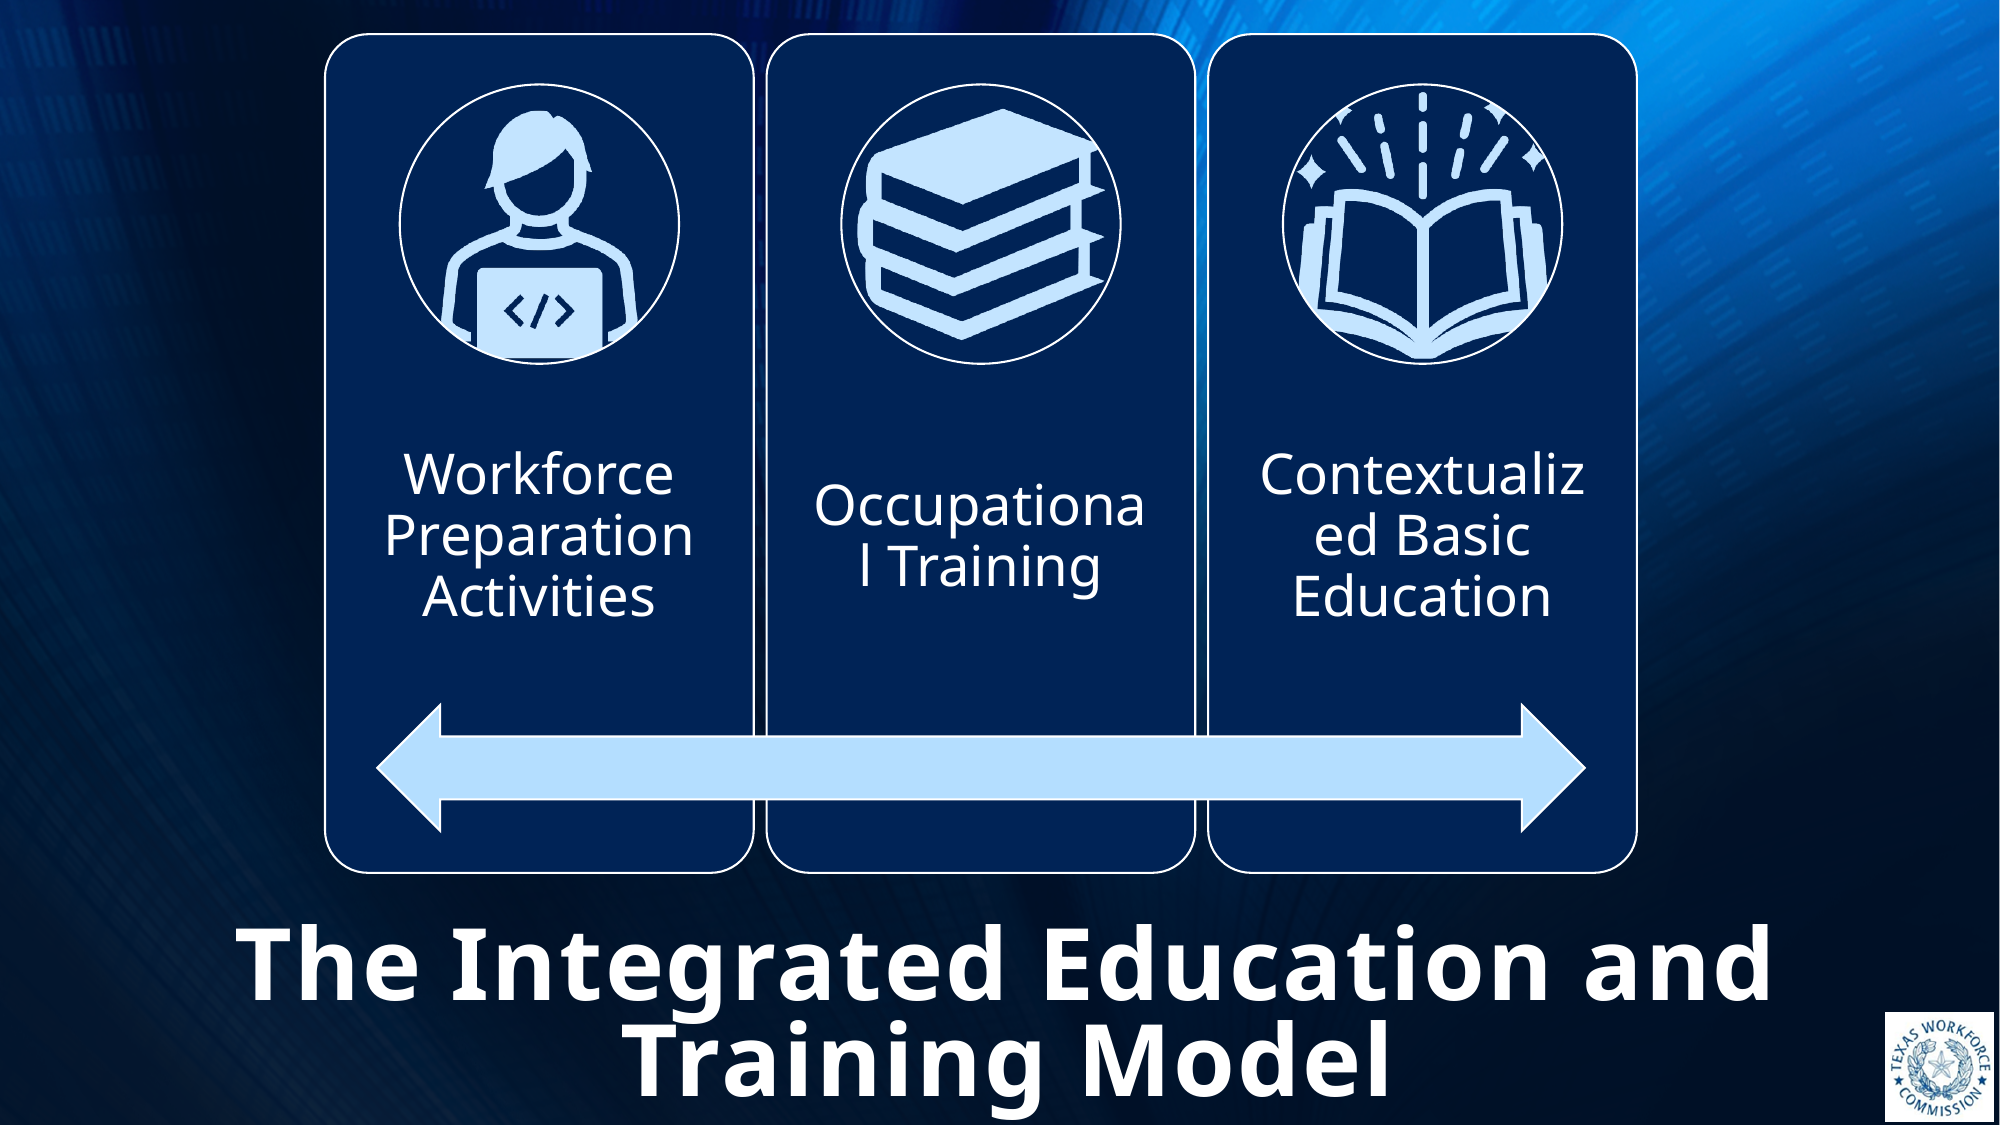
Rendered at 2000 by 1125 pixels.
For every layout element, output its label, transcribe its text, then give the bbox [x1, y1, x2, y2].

title The Integrated Education and Training Model [39, 872, 1977, 1123]
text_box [324, 34, 1638, 873]
picture [0, 0, 2000, 1125]
